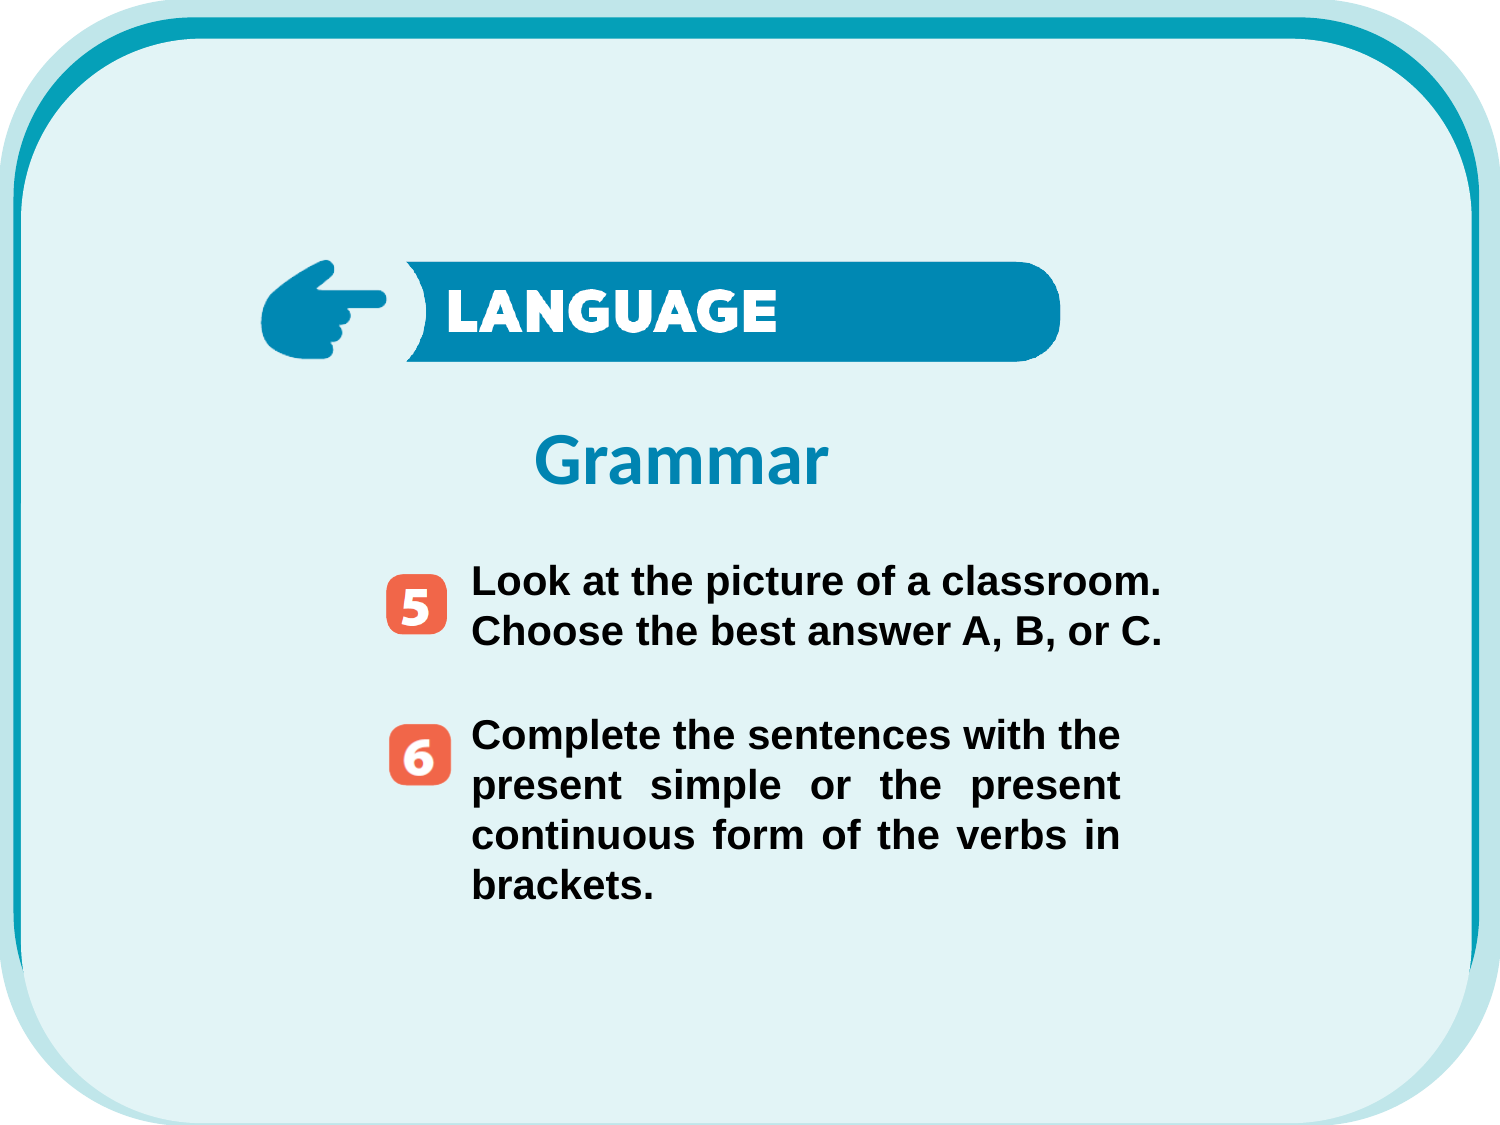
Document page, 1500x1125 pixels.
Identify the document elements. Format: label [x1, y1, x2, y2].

text_box [245, 244, 1253, 918]
text_box [0, 0, 1500, 1125]
